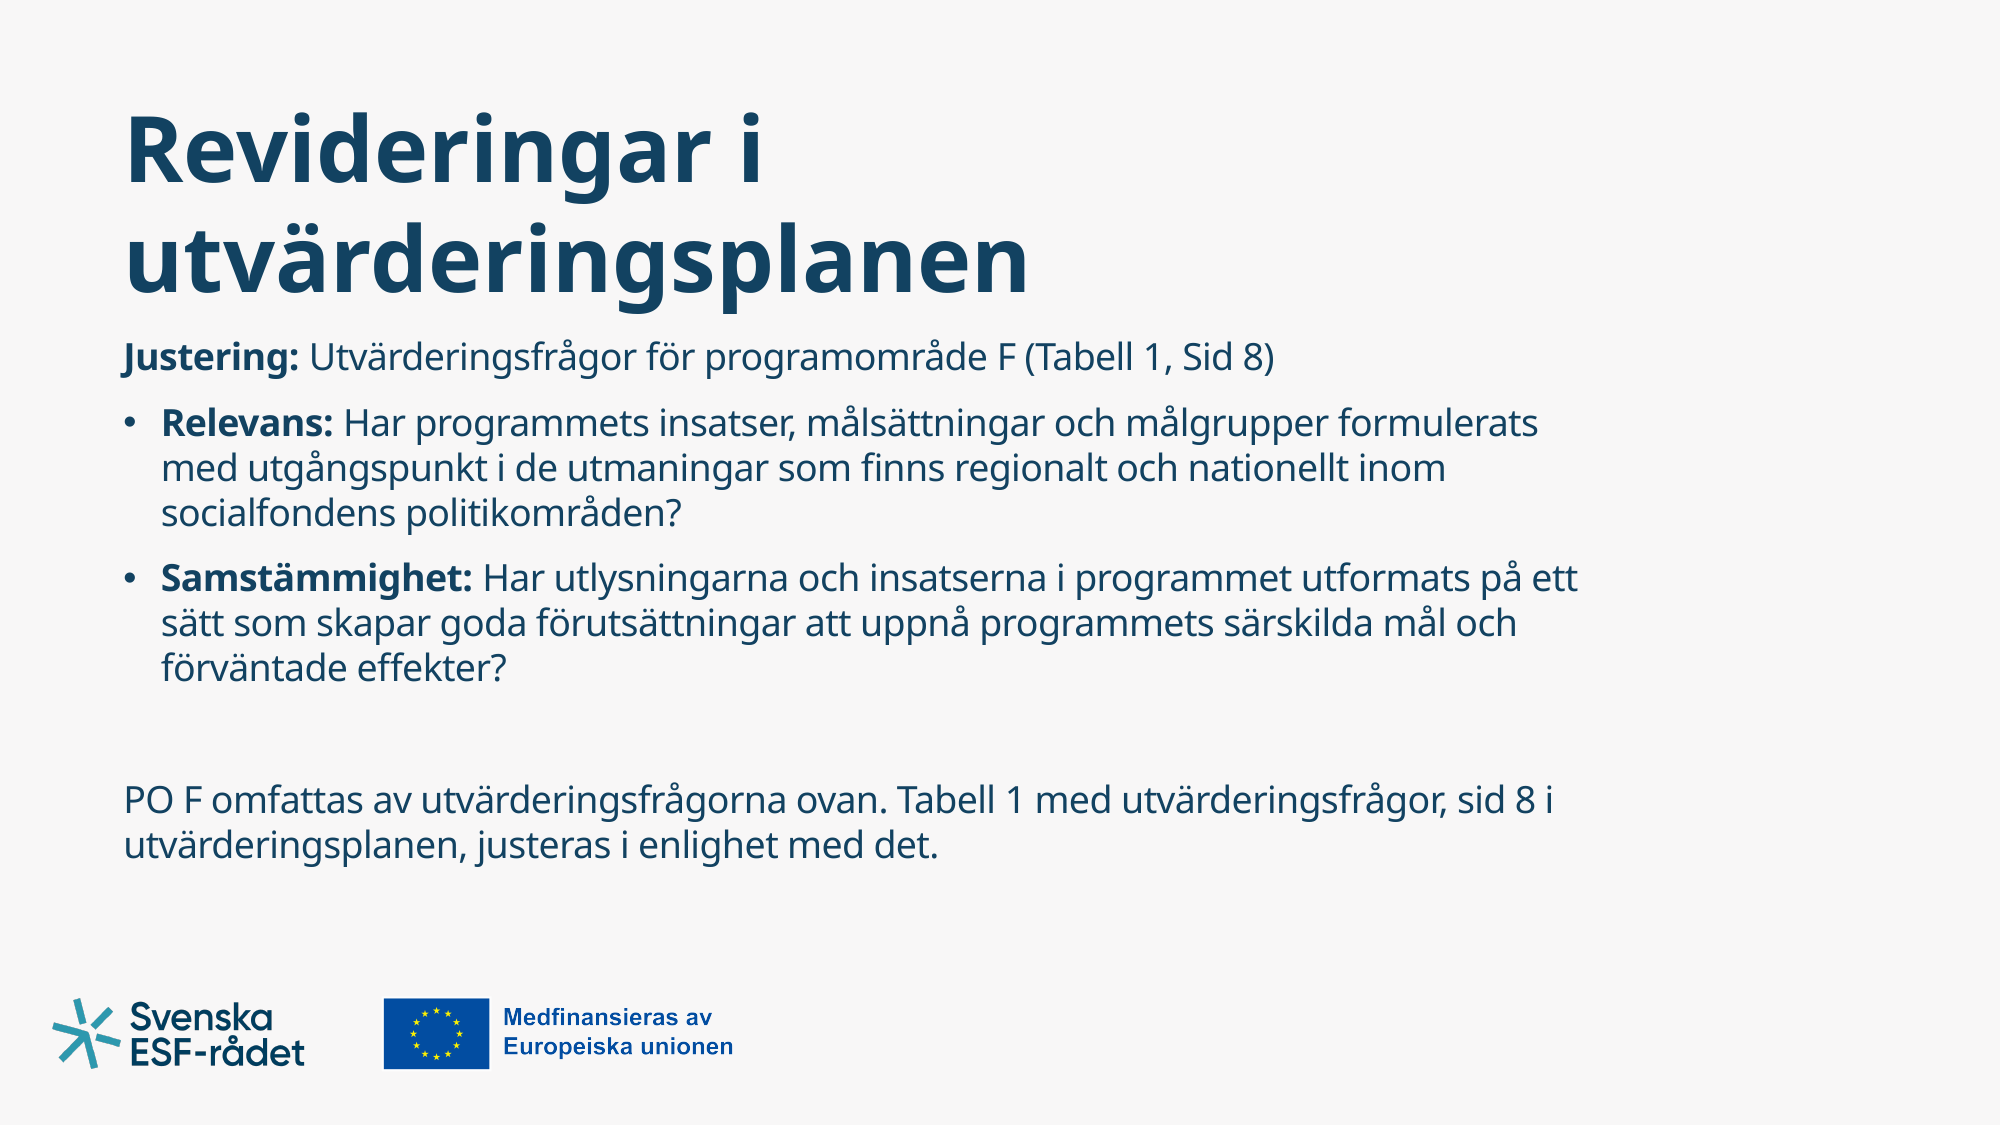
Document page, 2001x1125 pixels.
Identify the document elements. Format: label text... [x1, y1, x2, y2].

picture [51, 998, 305, 1069]
list Justering: Utvärderingsfrågor för programområde F (Tabell 1, Sid 8) Relevans: Har programmets insatser, målsättningar och målgrupper formulerats med utgångspunkt i de utmaningar som finns regionalt och nationellt inom socialfondens politikområden? Samstämmighet: Har utlysningarna och insatserna i programmet utformats på ett sätt som skapar goda förutsättningar att uppnå programmets särskilda mål och förväntade effekter? PO F omfattas av utvärderingsfrågorna ovan. Tabell 1 med utvärderingsfrågor, sid 8 i utvärderingsplanen, justeras i enlighet med det. [108, 325, 1604, 924]
picture [379, 994, 752, 1074]
title Revideringar i utvärderingsplanen [108, 92, 1604, 310]
